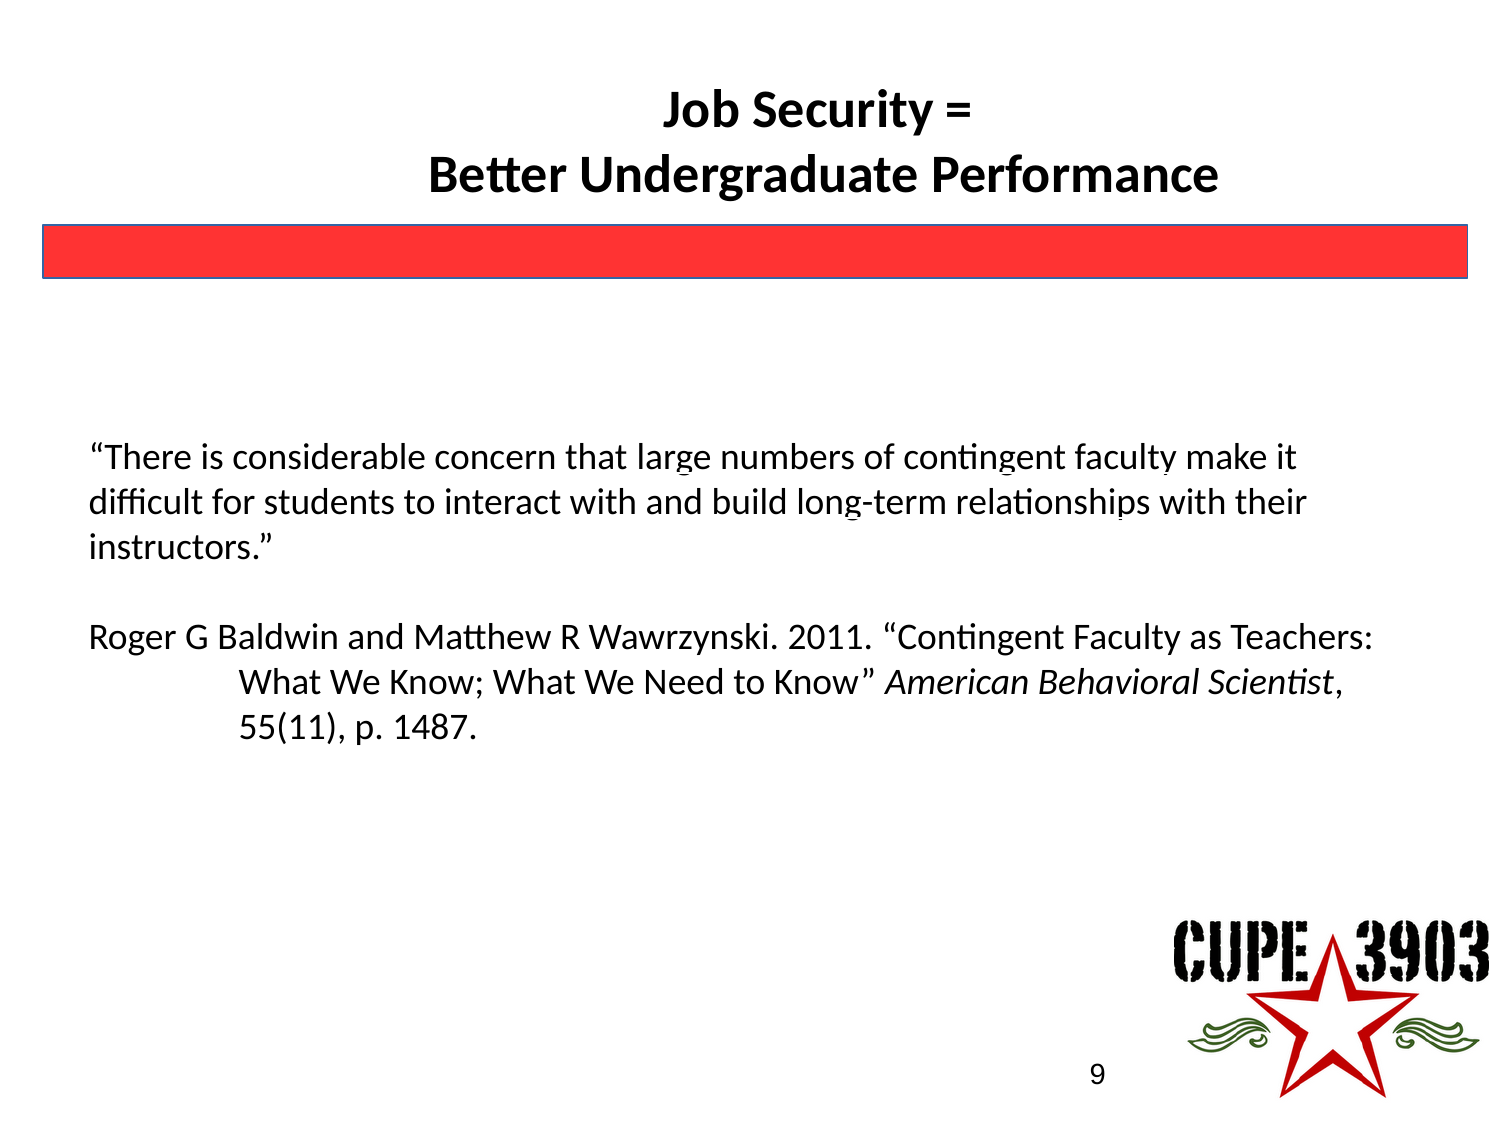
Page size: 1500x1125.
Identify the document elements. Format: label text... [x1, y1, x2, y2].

picture [1174, 910, 1489, 1107]
text_box 9 [1074, 1042, 1169, 1103]
text_box Job Security = Better Undergraduate Performance [75, 44, 1425, 224]
text_box “There is considerable concern that large numbers of contingent faculty make it difficult for students to interact with and build long-term relationships with their instructors.” Roger G Baldwin and Matthew R Wawrzynski. 2011. “Contingent Faculty as Teachers: What We Know; What We Need to Know” American Behavioral Scientist, 55(11), p. 1487. [75, 279, 1425, 916]
text_box [42, 224, 1468, 279]
